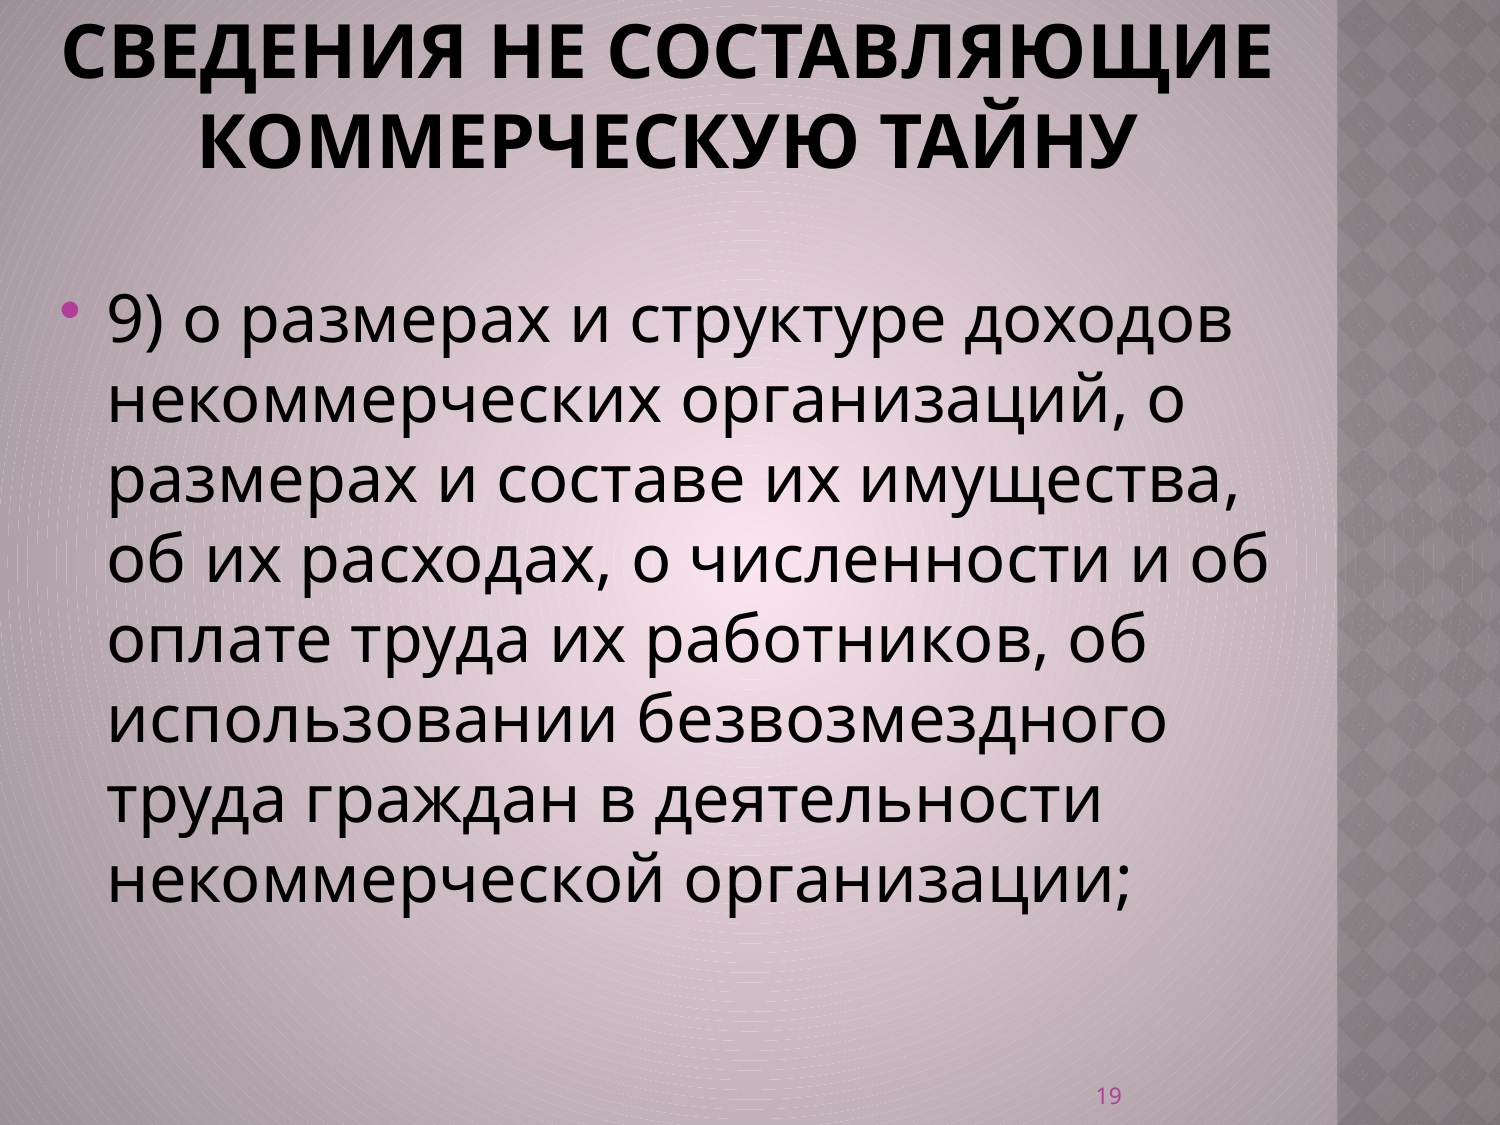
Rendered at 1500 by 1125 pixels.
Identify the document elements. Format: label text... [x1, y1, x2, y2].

slide_number 19 [1025, 1075, 1123, 1113]
title Сведения не составляющие коммерческую тайну [0, 0, 1336, 188]
list 9) о размерах и структуре доходов некоммерческих организаций, о размерах и составе их имущества, об их расходах, о численности и об оплате труда их работников, об использовании безвозмездного труда граждан в деятельности некоммерческой организации; [46, 175, 1337, 1060]
